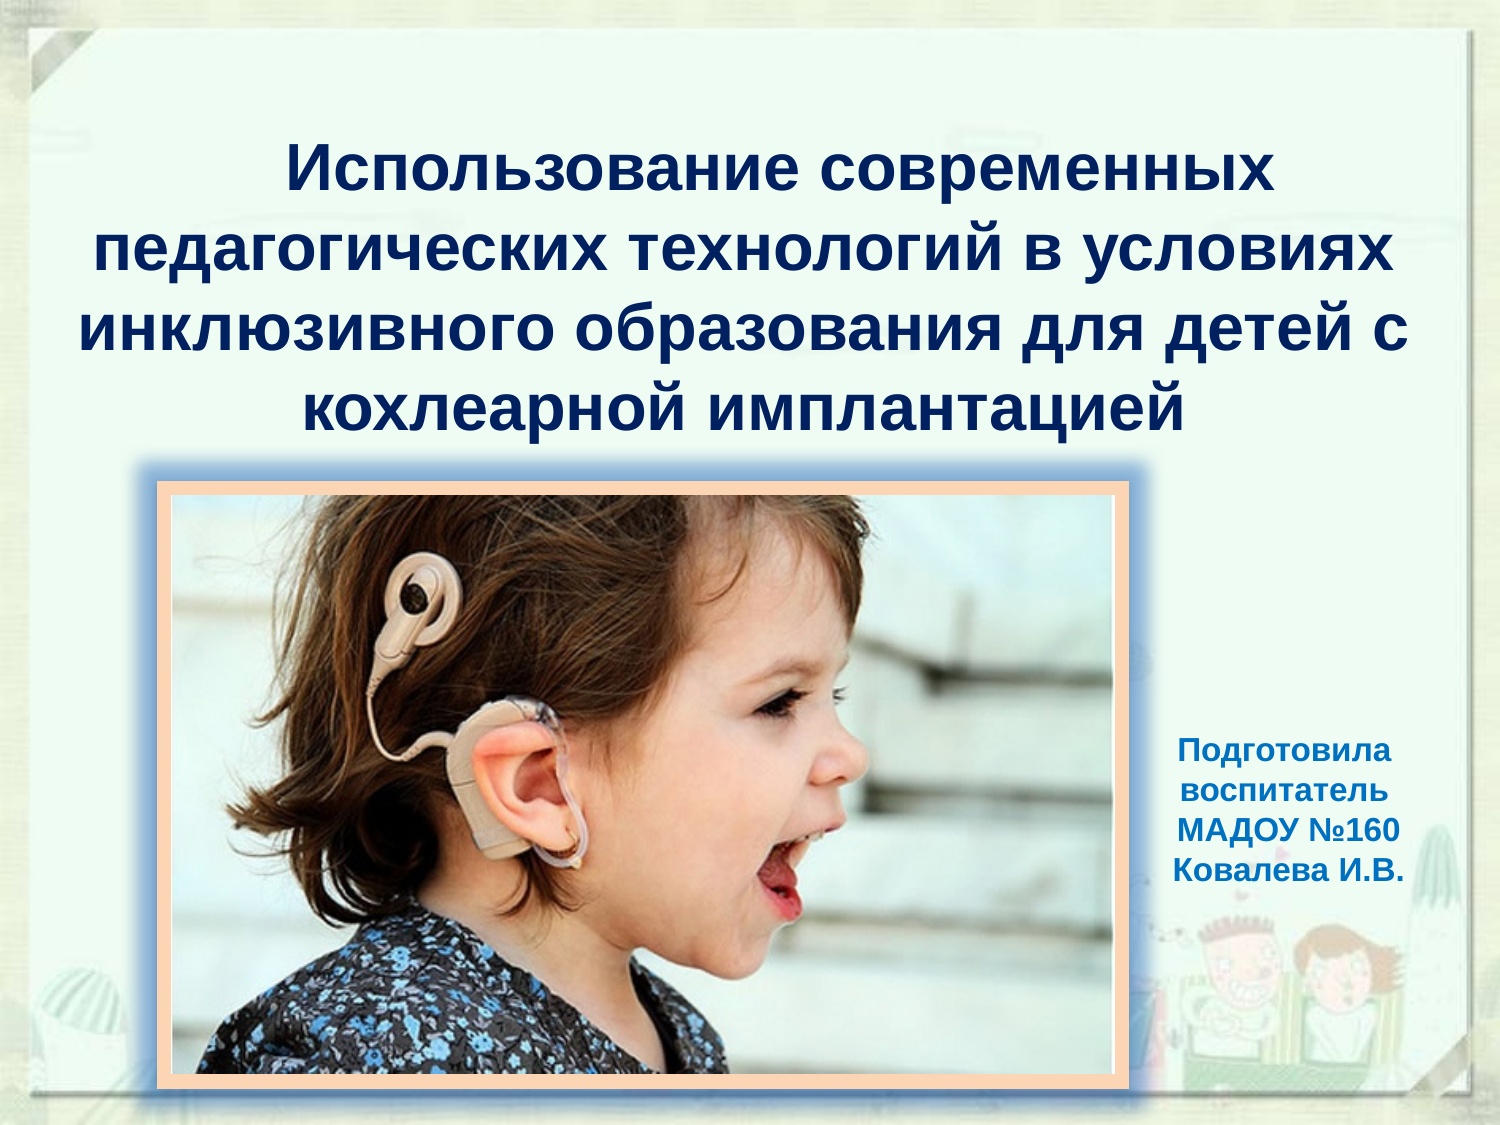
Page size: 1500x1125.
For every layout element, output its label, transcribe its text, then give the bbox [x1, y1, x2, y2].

text_box Использование современных педагогических технологий в условиях инклюзивного образования для детей с кохлеарной имплантацией [17, 116, 1471, 451]
picture [0, 0, 1500, 1125]
text_box Подготовила воспитатель МАДОУ №160 Ковалева И.В. [1161, 720, 1500, 896]
picture [170, 494, 1115, 1075]
